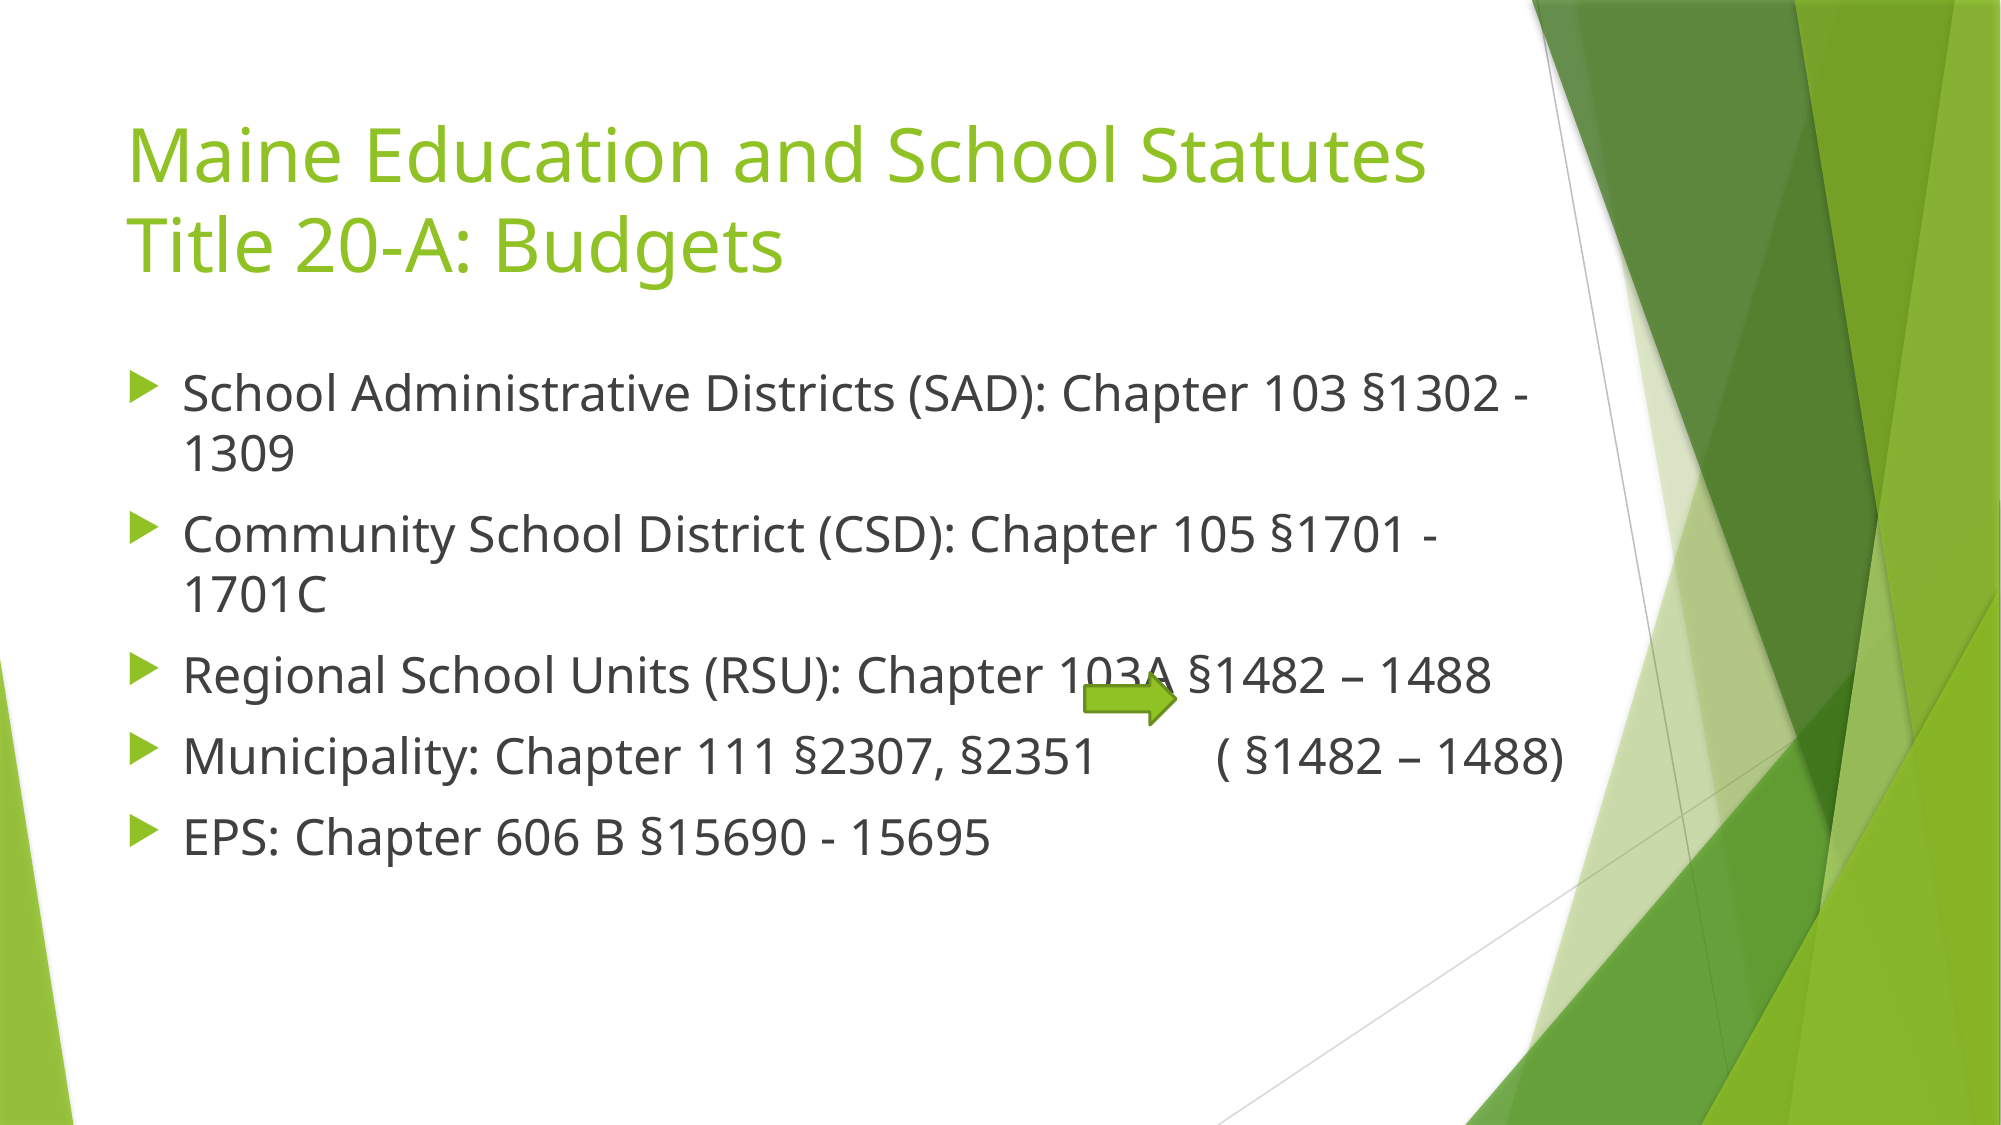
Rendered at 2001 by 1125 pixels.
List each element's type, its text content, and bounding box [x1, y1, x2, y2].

list School Administrative Districts (SAD): Chapter 103 §1302 - 1309 Community School District (CSD): Chapter 105 §1701 - 1701C Regional School Units (RSU): Chapter 103A §1482 – 1488 Municipality: Chapter 111 §2307, §2351 ( §1482 – 1488) EPS: Chapter 606 B §15690 - 15695 [111, 354, 1596, 992]
title Maine Education and School Statutes Title 20-A: Budgets [111, 99, 1522, 317]
text_box [1083, 671, 1178, 727]
